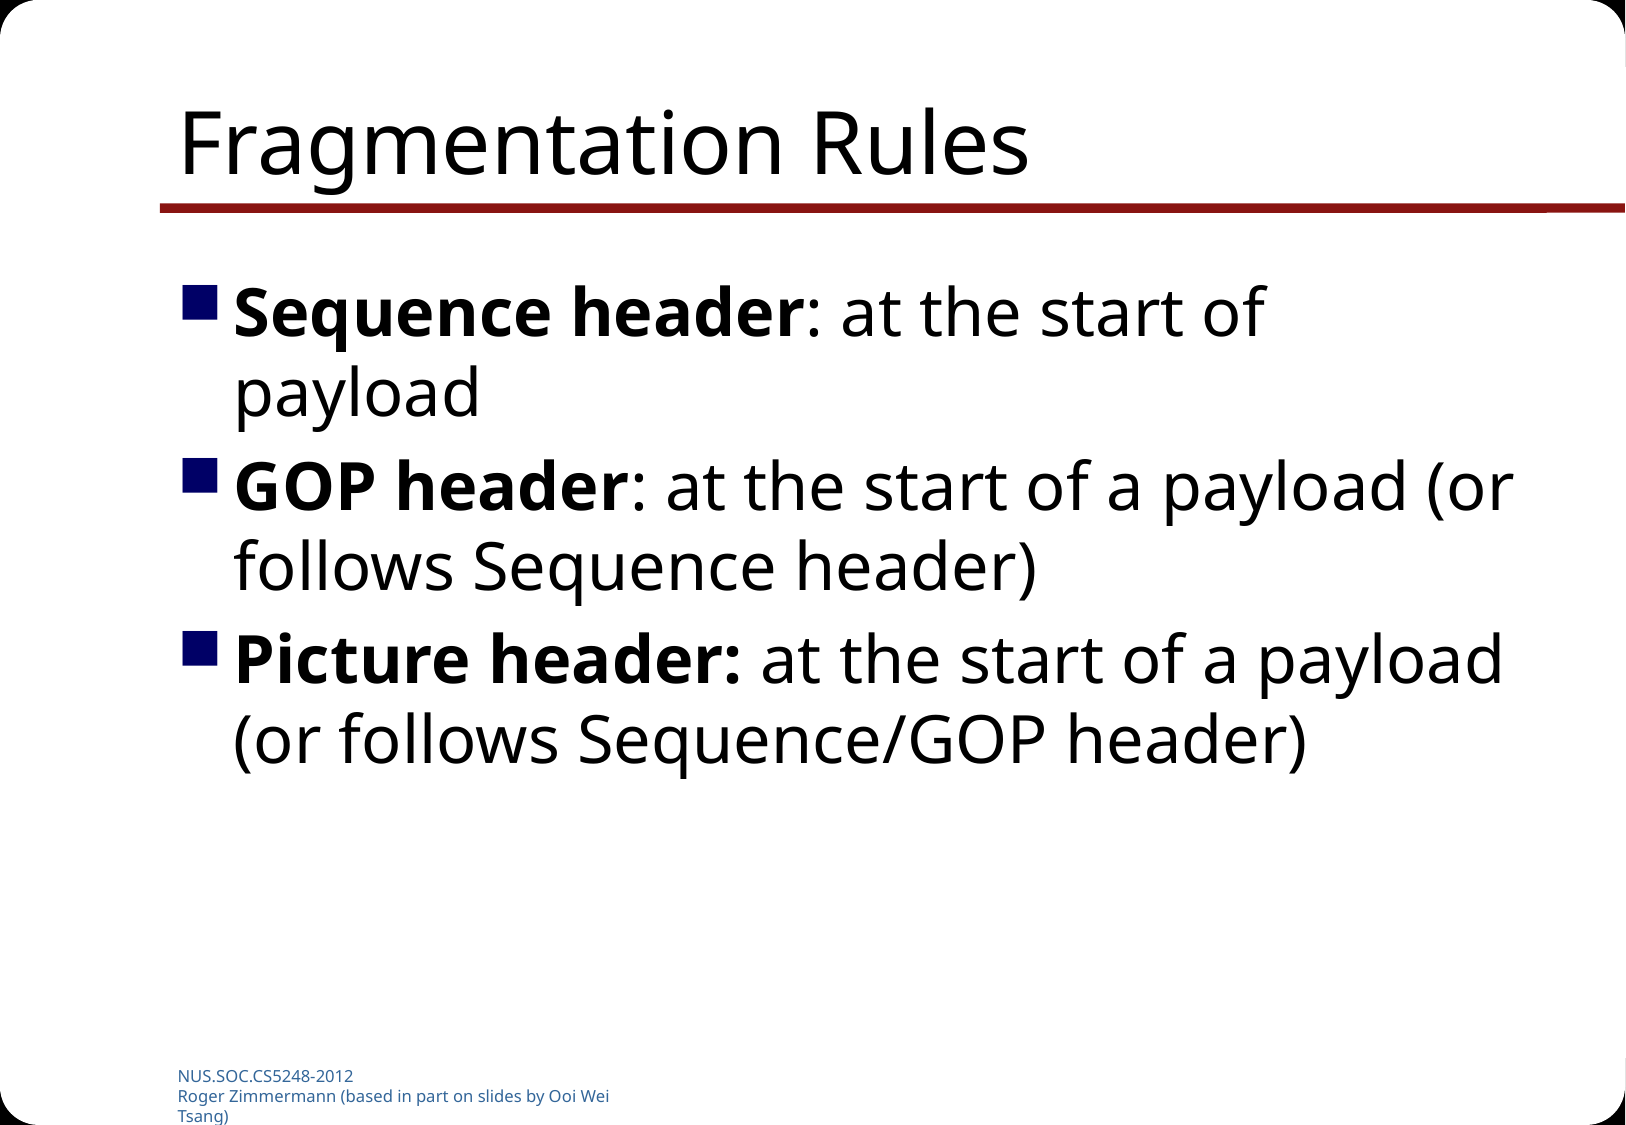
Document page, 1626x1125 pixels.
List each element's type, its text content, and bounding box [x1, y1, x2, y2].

list Sequence header: at the start of payload GOP header: at the start of a payload (or follows Sequence header) Picture header: at the start of a payload (or follows Sequence/GOP header) [162, 262, 1544, 1006]
title Fragmentation Rules [162, 45, 1544, 234]
slide_number NUS.SOC.CS5248-2012 Roger Zimmermann (based in part on slides by Ooi Wei Tsang) [162, 1058, 595, 1101]
footer [595, 1024, 1125, 1101]
